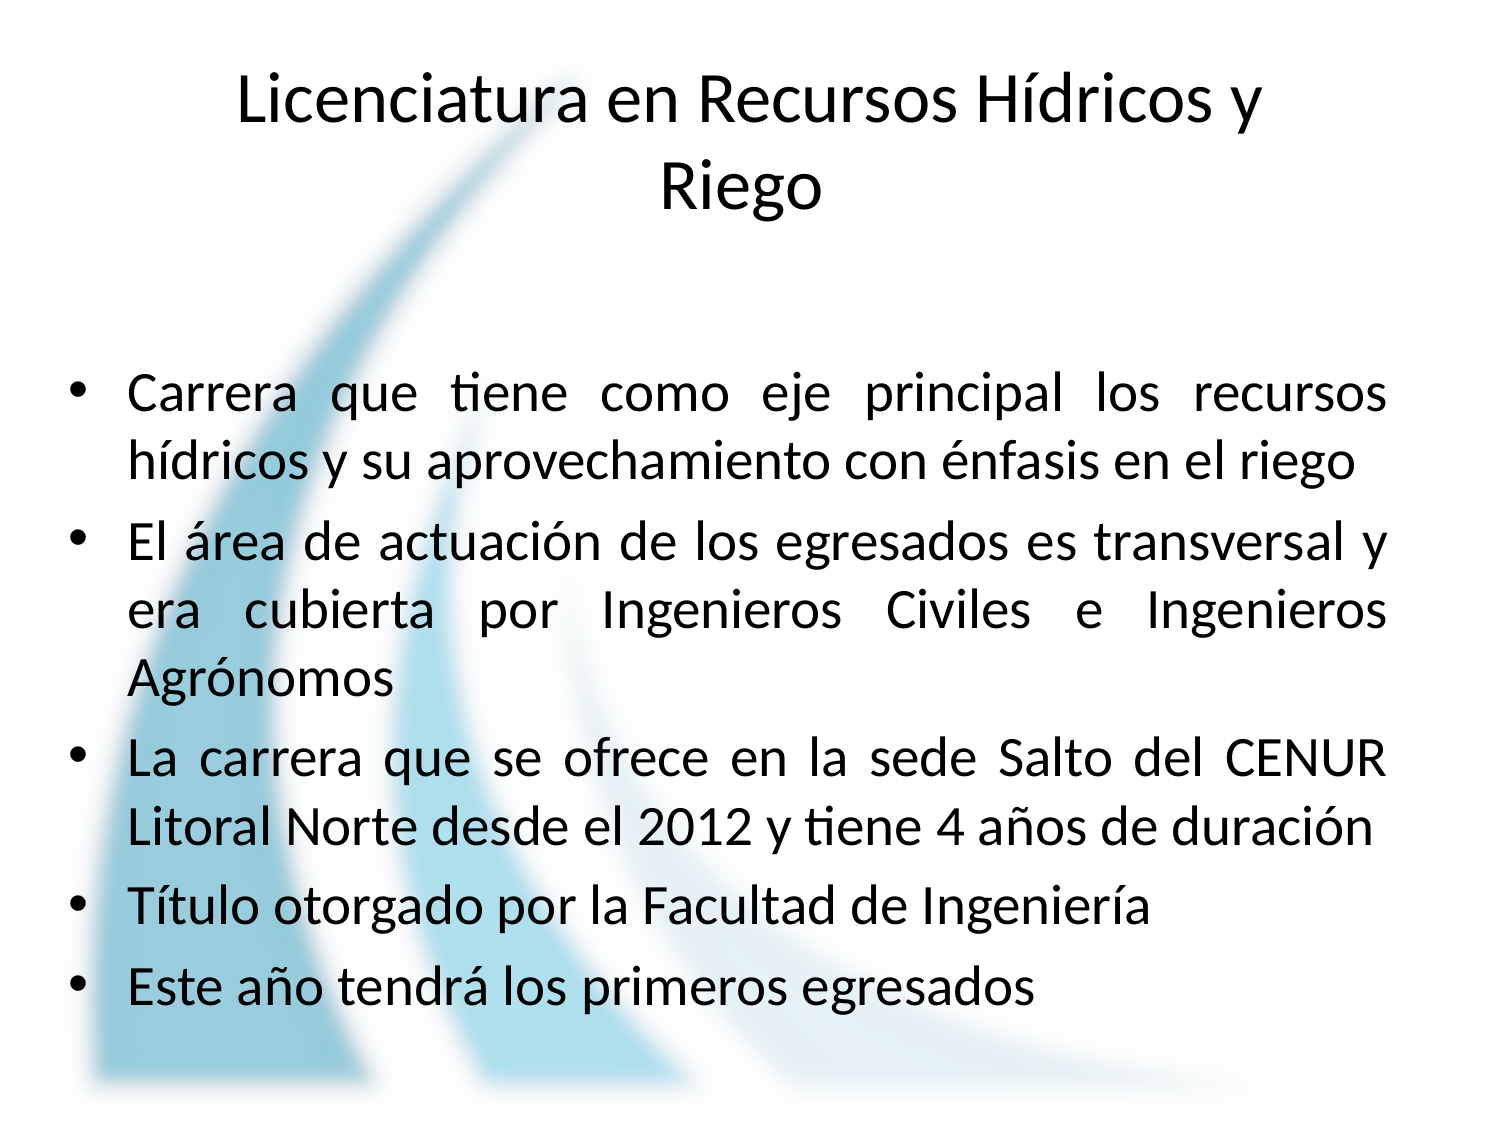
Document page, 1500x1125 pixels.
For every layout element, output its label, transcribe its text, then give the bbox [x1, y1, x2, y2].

list Carrera que tiene como eje principal los recursos hídricos y su aprovechamiento con énfasis en el riego El área de actuación de los egresados es transversal y era cubierta por Ingenieros Civiles e Ingenieros Agrónomos La carrera que se ofrece en la sede Salto del CENUR Litoral Norte desde el 2012 y tiene 4 años de duración Título otorgado por la Facultad de Ingeniería Este año tendrá los primeros egresados [53, 267, 1404, 1035]
title Licenciatura en Recursos Hídricos y Riego [206, 42, 1294, 232]
picture [17, 22, 1323, 1125]
